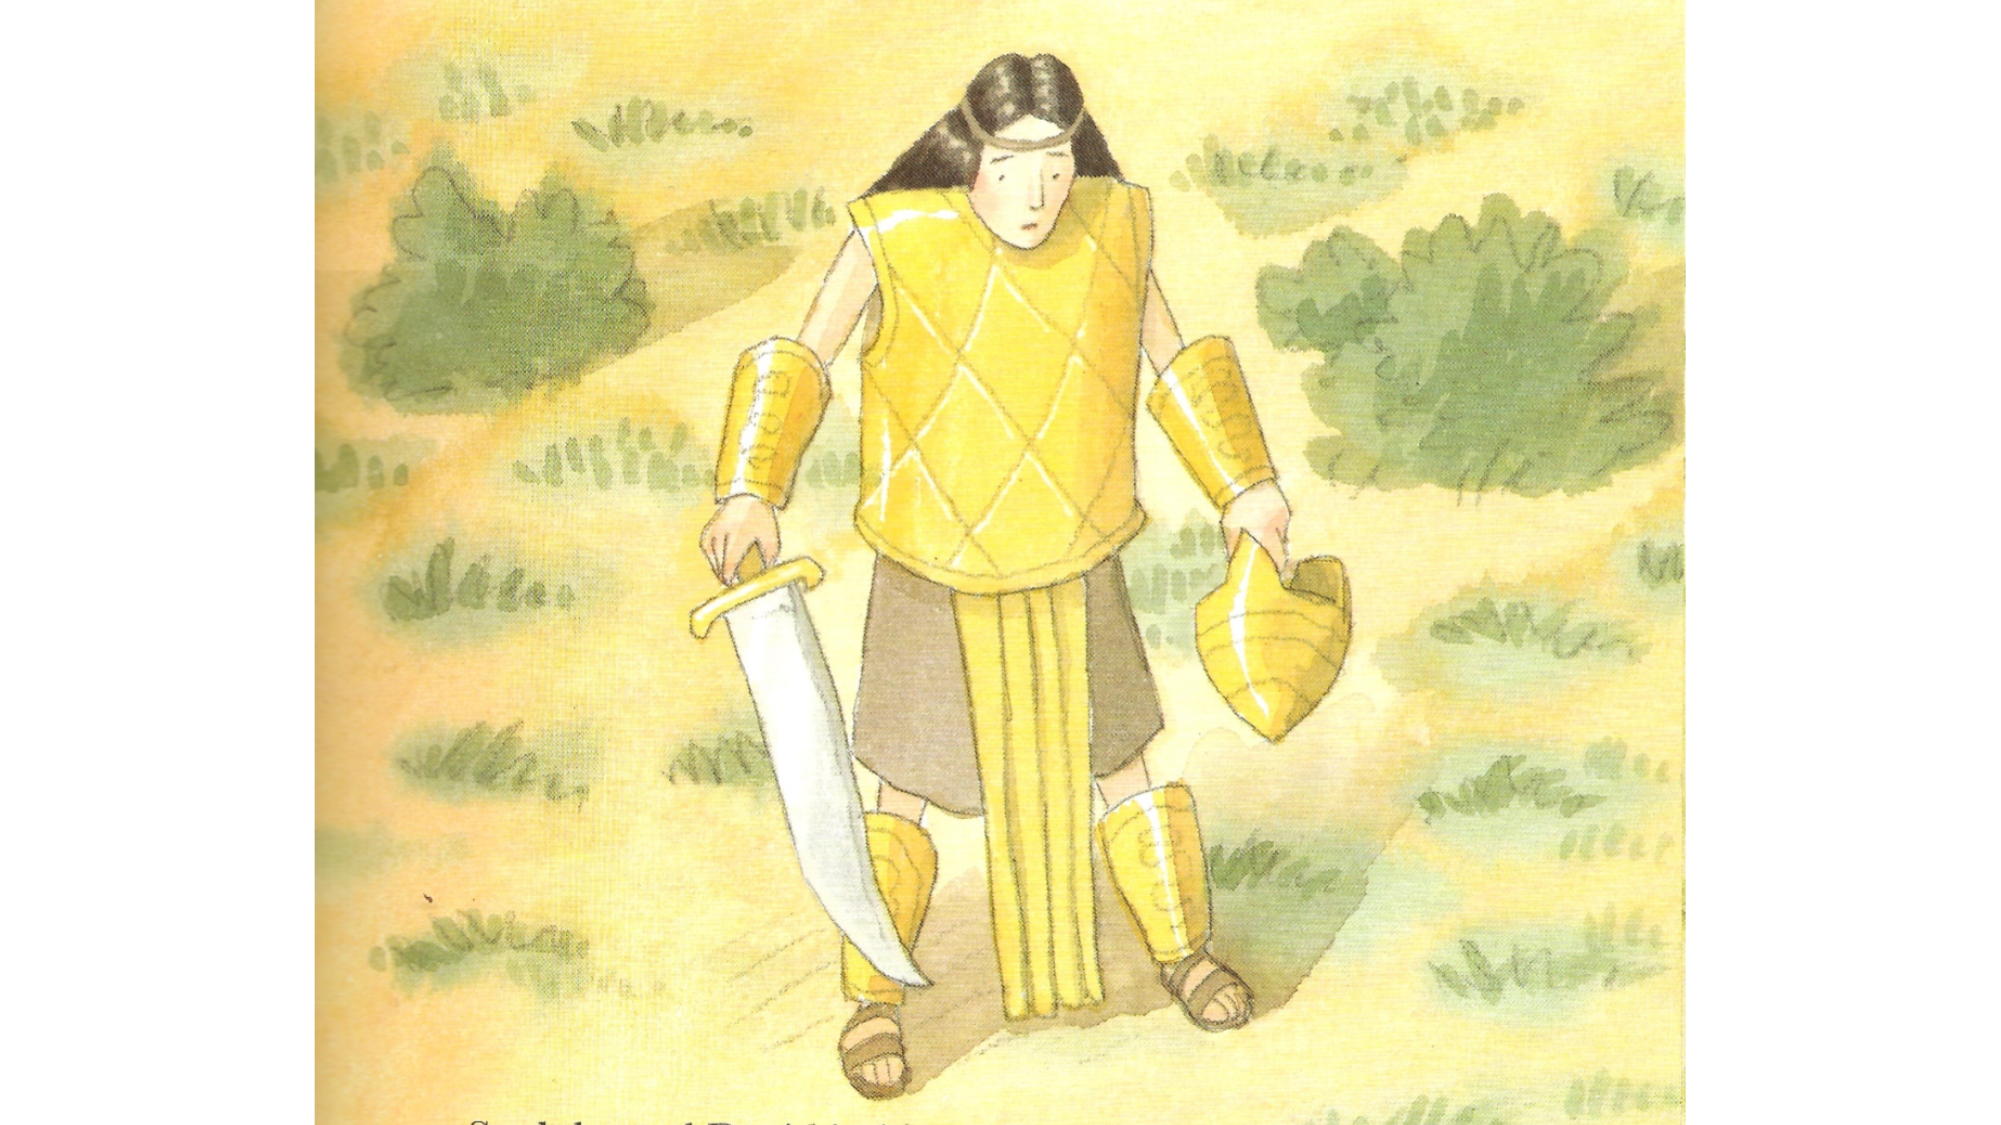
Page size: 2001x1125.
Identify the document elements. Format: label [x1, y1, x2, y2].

list [314, 0, 1686, 1125]
